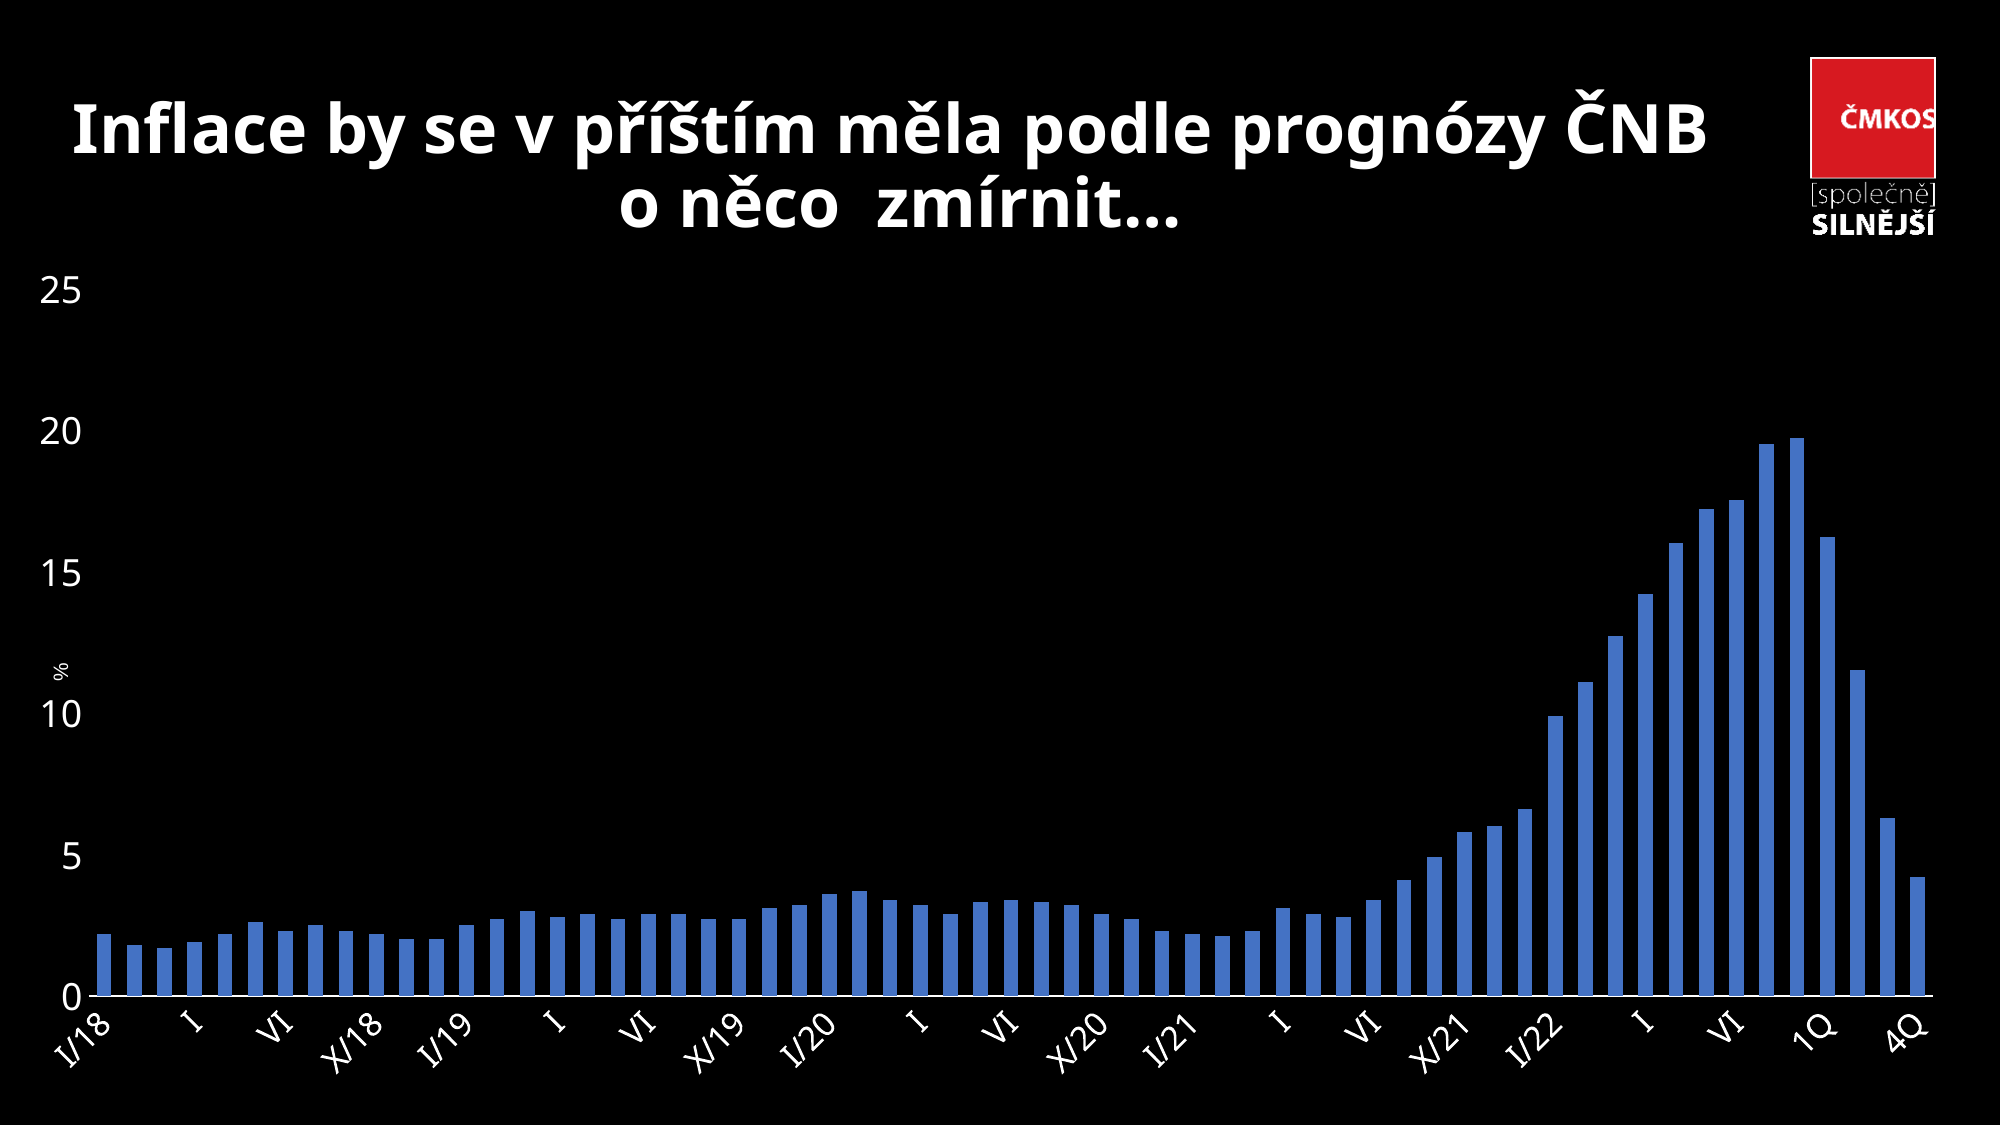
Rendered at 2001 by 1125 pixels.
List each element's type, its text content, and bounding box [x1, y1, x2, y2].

title Inflace by se v příštím měla podle prognózy ČNB o něco zmírnit… [0, 59, 1800, 278]
chart [39, 261, 2000, 1093]
picture [1810, 57, 1936, 236]
